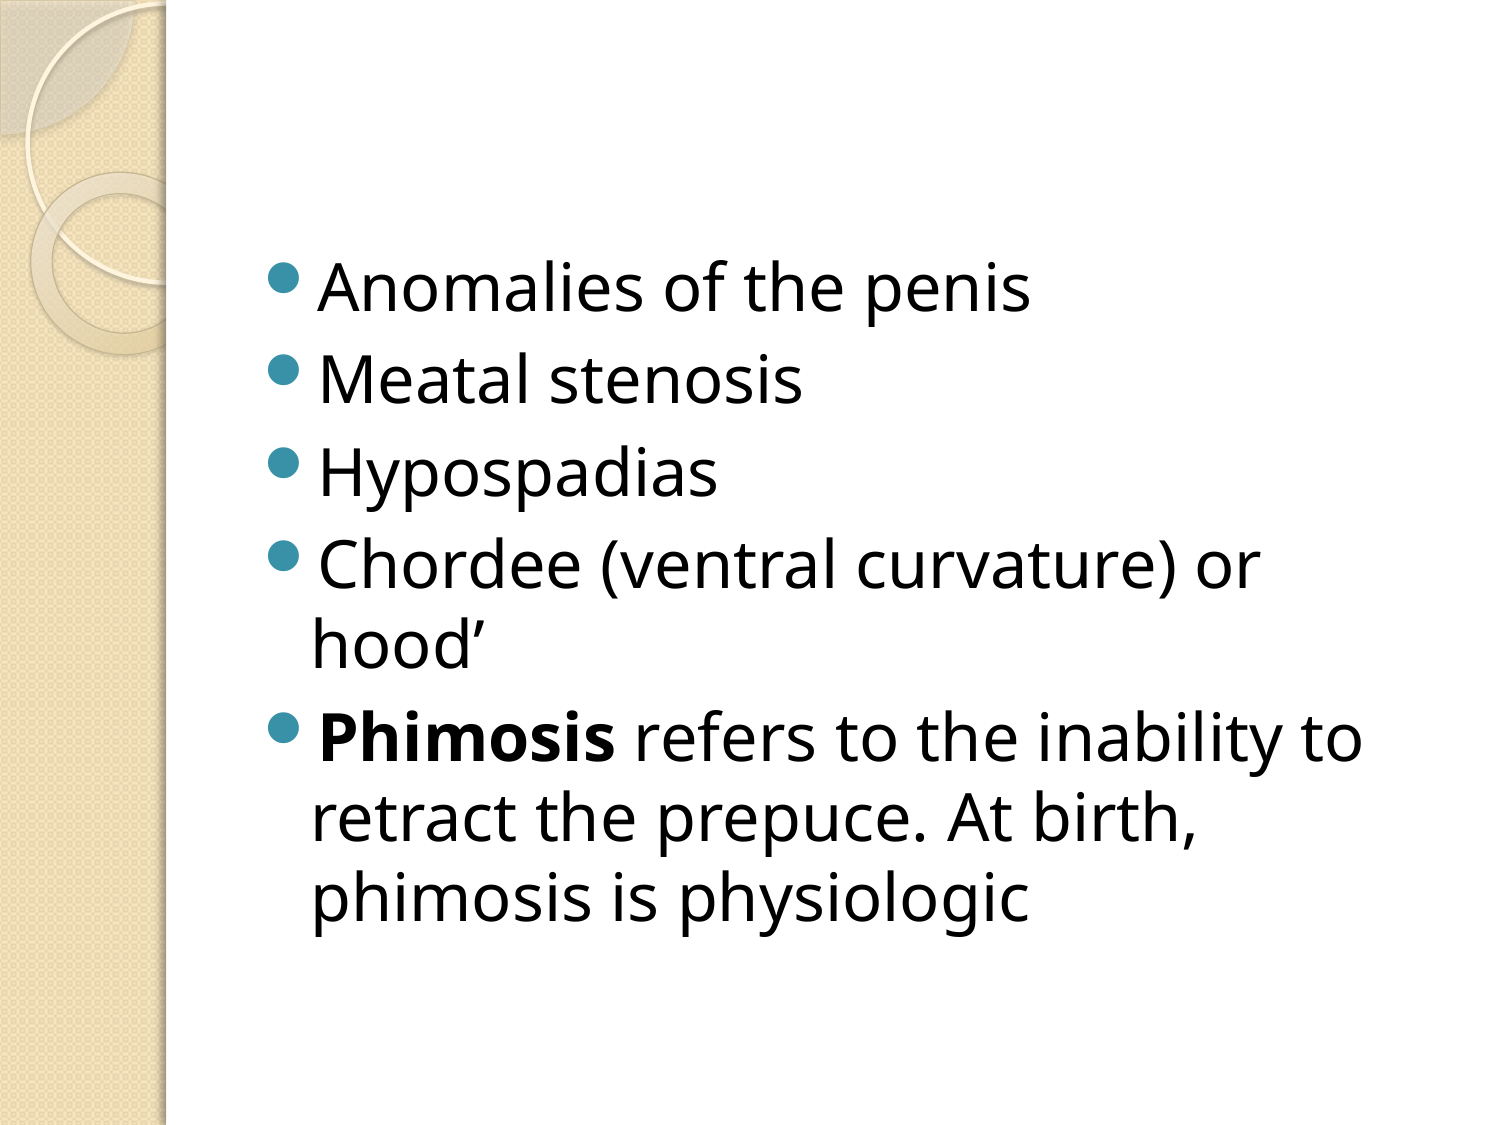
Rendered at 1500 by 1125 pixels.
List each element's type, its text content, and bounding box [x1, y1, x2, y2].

list Anomalies of the penis Meatal stenosis Hypospadias Chordee (ventral curvature) or hood’ Phimosis refers to the inability to retract the prepuce. At birth, phimosis is physiologic [235, 237, 1466, 1025]
